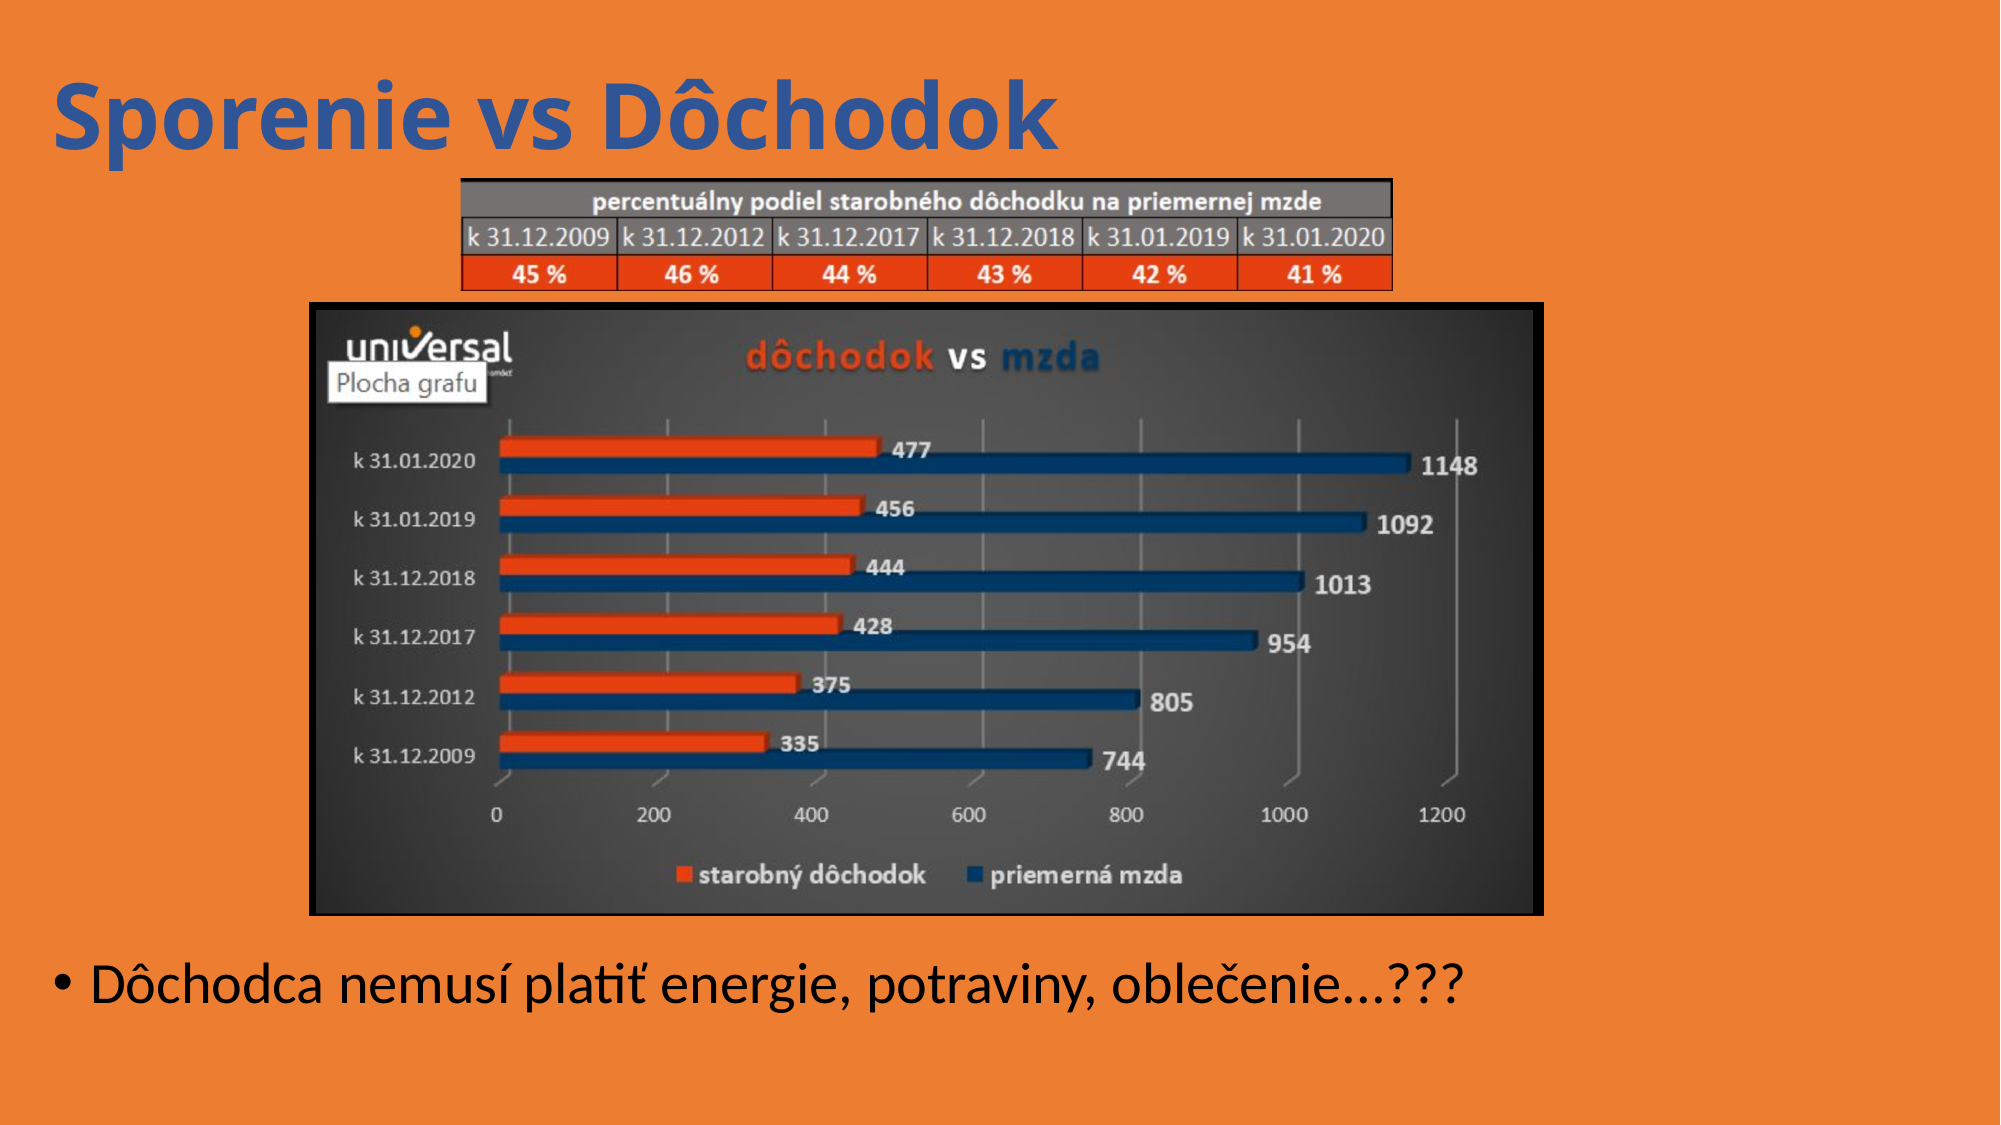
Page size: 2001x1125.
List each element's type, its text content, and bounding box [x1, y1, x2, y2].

picture [460, 178, 1393, 291]
picture [309, 302, 1544, 916]
title Sporenie vs Dôchodok [37, 11, 1763, 229]
list Dôchodca nemusí platiť energie, potraviny, oblečenie...??? [37, 946, 1763, 1072]
